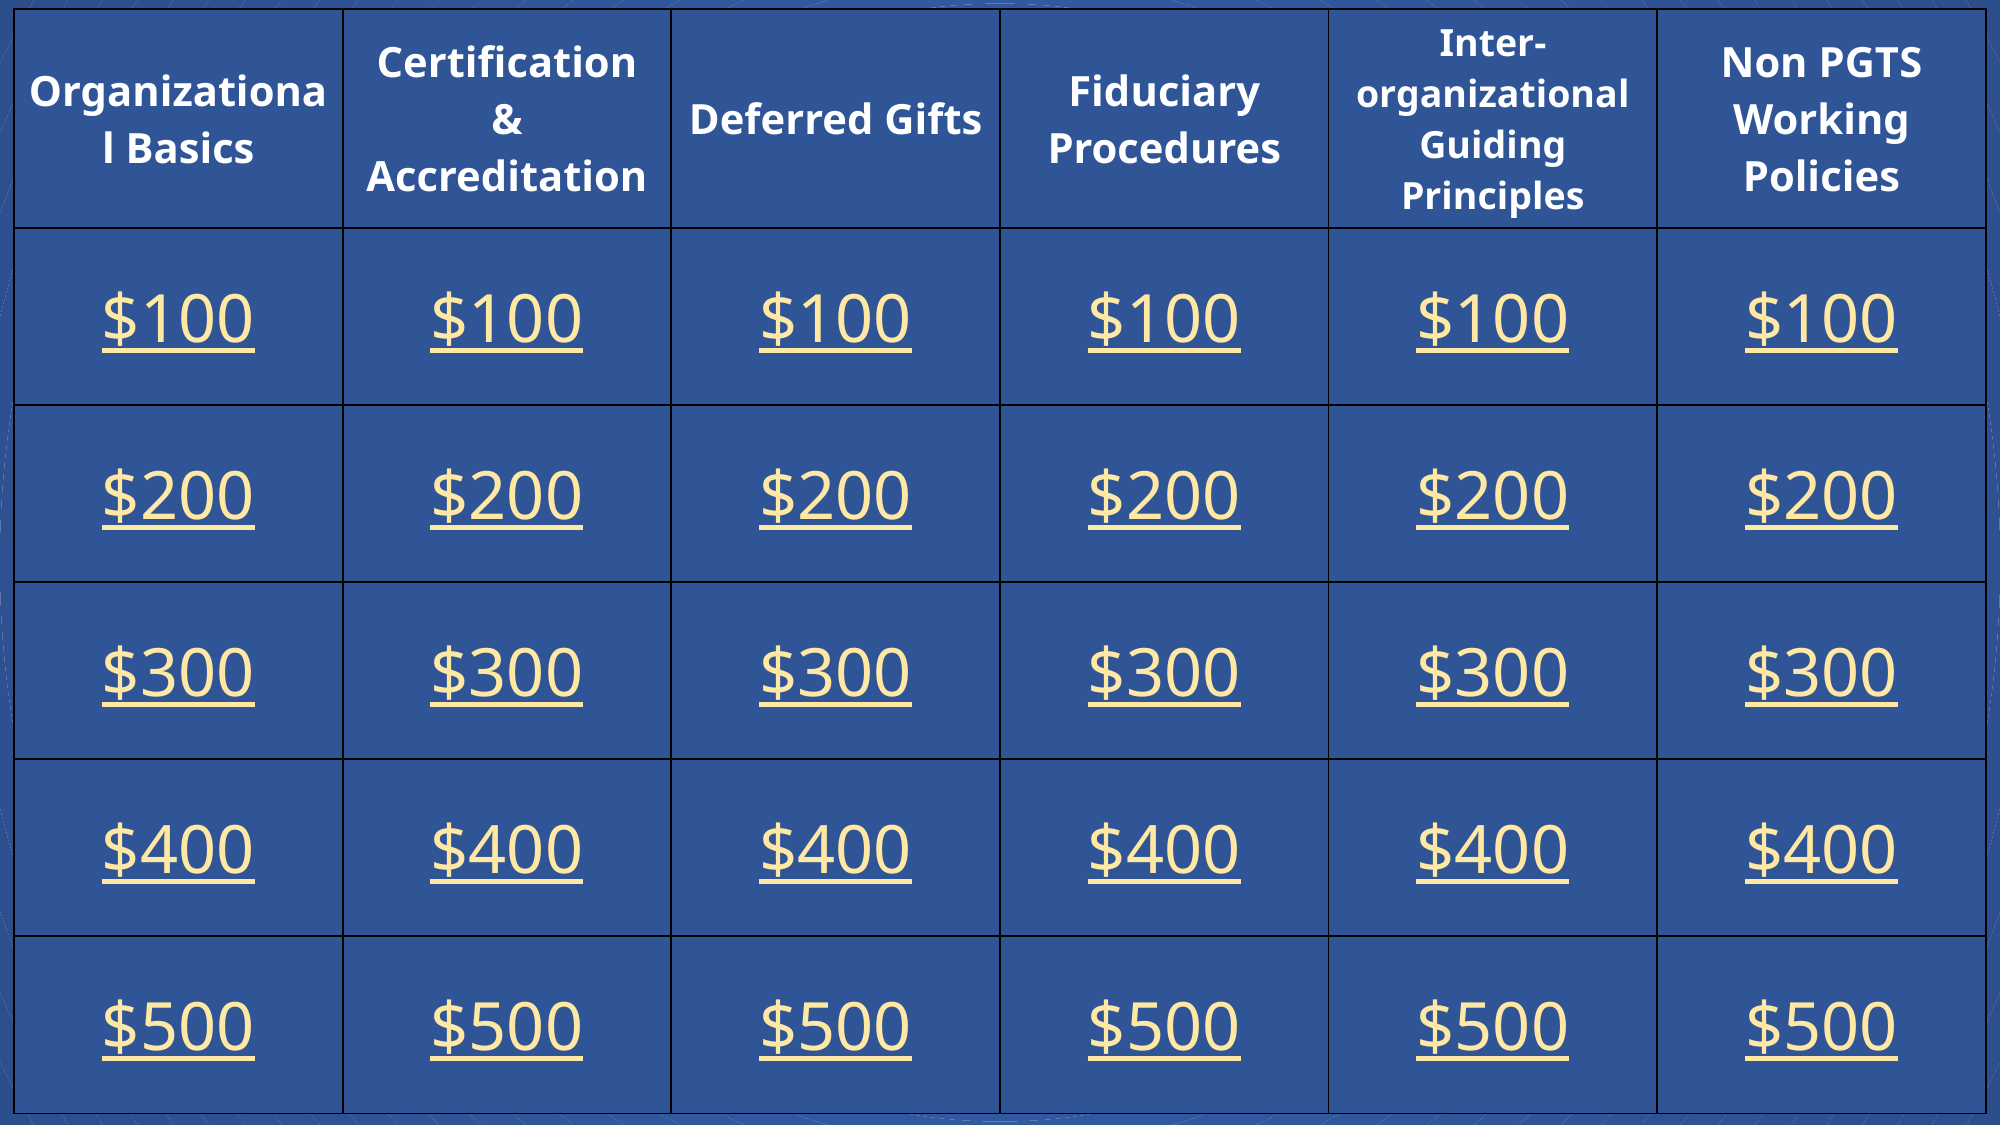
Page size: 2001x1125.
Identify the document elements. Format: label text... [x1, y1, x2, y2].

table_cell $500 [1001, 937, 1328, 1113]
table_cell $100 [672, 229, 999, 404]
table_cell $500 [1329, 937, 1656, 1113]
table_cell $100 [344, 229, 670, 404]
table_header Inter-organizational Guiding Principles [1329, 10, 1656, 227]
table_cell $200 [1658, 406, 1985, 581]
table_cell $500 [672, 937, 999, 1113]
table_cell $300 [1658, 583, 1985, 758]
table_cell $100 [1658, 229, 1985, 404]
table_cell $300 [1001, 583, 1328, 758]
table_cell $400 [672, 760, 999, 935]
table_header Organizational Basics [15, 10, 342, 227]
table_cell $100 [1329, 229, 1656, 404]
table_cell $400 [344, 760, 670, 935]
table_cell $200 [1329, 406, 1656, 581]
table_cell $400 [15, 760, 342, 935]
table_cell $300 [15, 583, 342, 758]
table_cell $100 [15, 229, 342, 404]
table_cell $400 [1329, 760, 1656, 935]
table_header Non PGTS Working Policies [1658, 10, 1985, 227]
table_cell $400 [1001, 760, 1328, 935]
table_cell $200 [15, 406, 342, 581]
table_cell $200 [1001, 406, 1328, 581]
table_cell $200 [344, 406, 670, 581]
table_header Deferred Gifts [672, 10, 999, 227]
table_header Certification & Accreditation [344, 10, 670, 227]
table_cell $200 [672, 406, 999, 581]
table_cell $500 [1658, 937, 1985, 1113]
table_cell $300 [672, 583, 999, 758]
table_header Fiduciary Procedures [1001, 10, 1328, 227]
table_cell $100 [1001, 229, 1328, 404]
table_cell $300 [344, 583, 670, 758]
table_cell $400 [1658, 760, 1985, 935]
table_cell $500 [15, 937, 342, 1113]
table_cell $500 [344, 937, 670, 1113]
table_cell $300 [1329, 583, 1656, 758]
